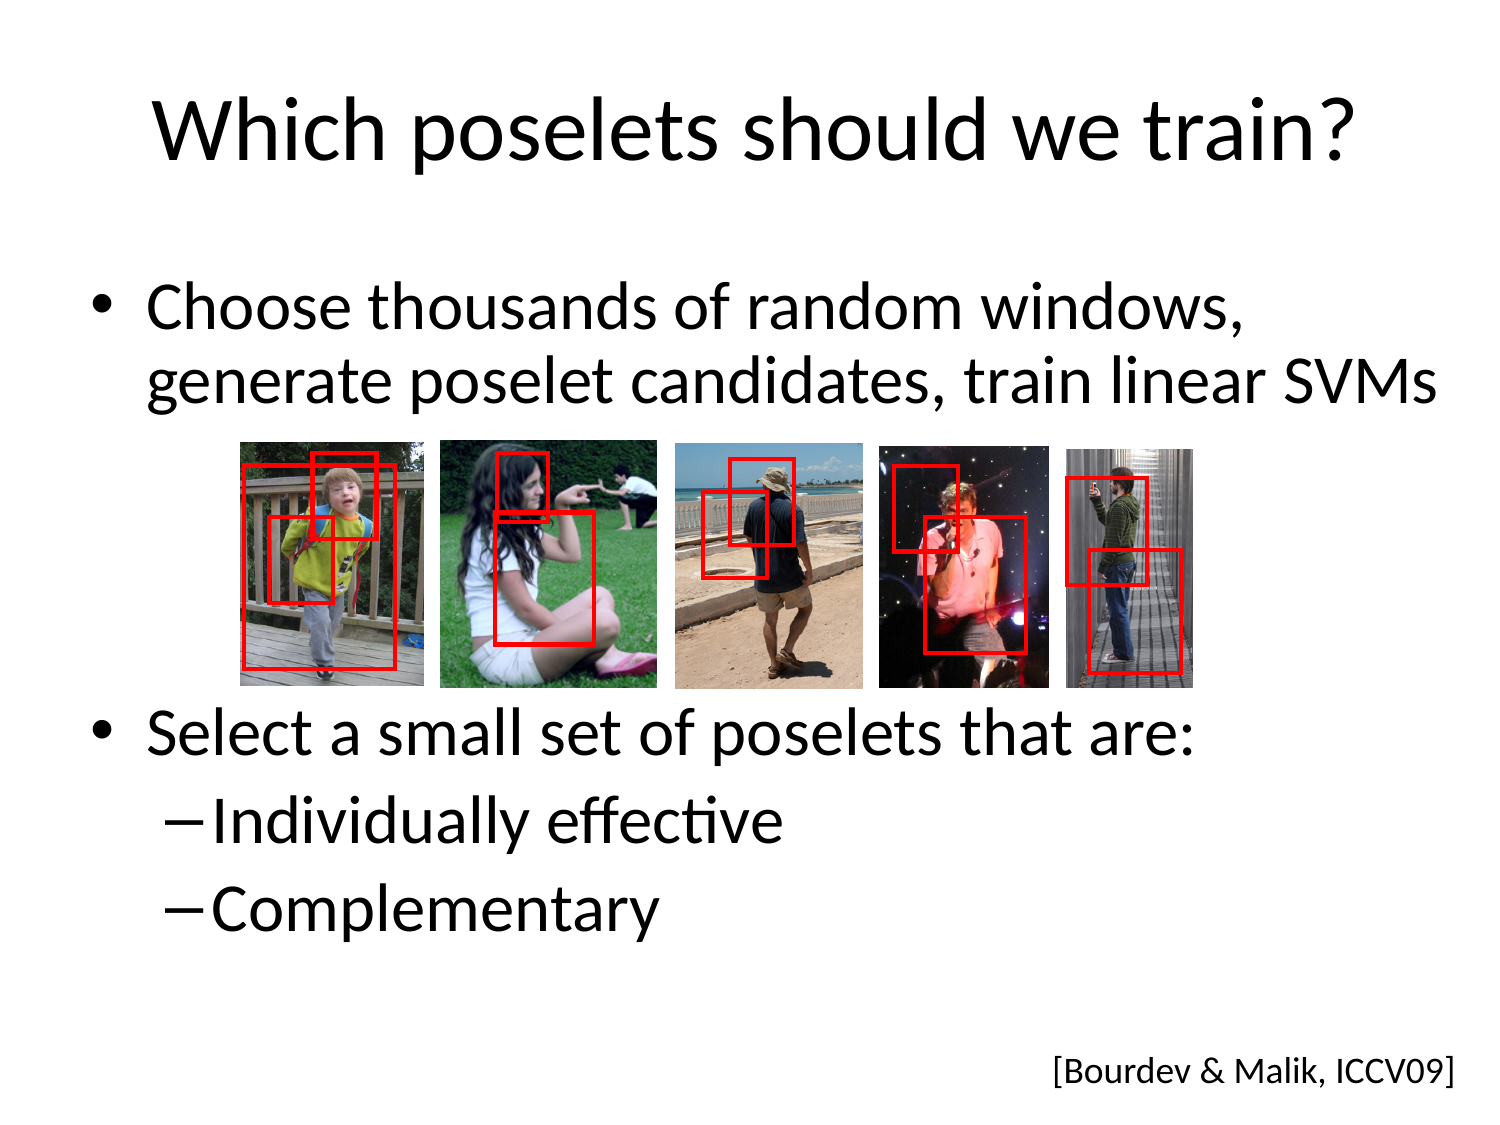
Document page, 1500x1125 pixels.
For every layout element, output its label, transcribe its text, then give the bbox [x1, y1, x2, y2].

text_box [Bourdev & Malik, ICCV09] [1037, 1038, 1500, 1114]
title Which poselets should we train? [75, 11, 1438, 236]
picture [675, 443, 863, 690]
picture [240, 441, 424, 687]
picture [440, 439, 657, 689]
list Choose thousands of random windows, generate poselet candidates, train linear SVMs Select a small set of poselets that are: Individually effective Complementary [75, 262, 1500, 1055]
picture [1066, 449, 1193, 688]
picture [879, 446, 1049, 689]
